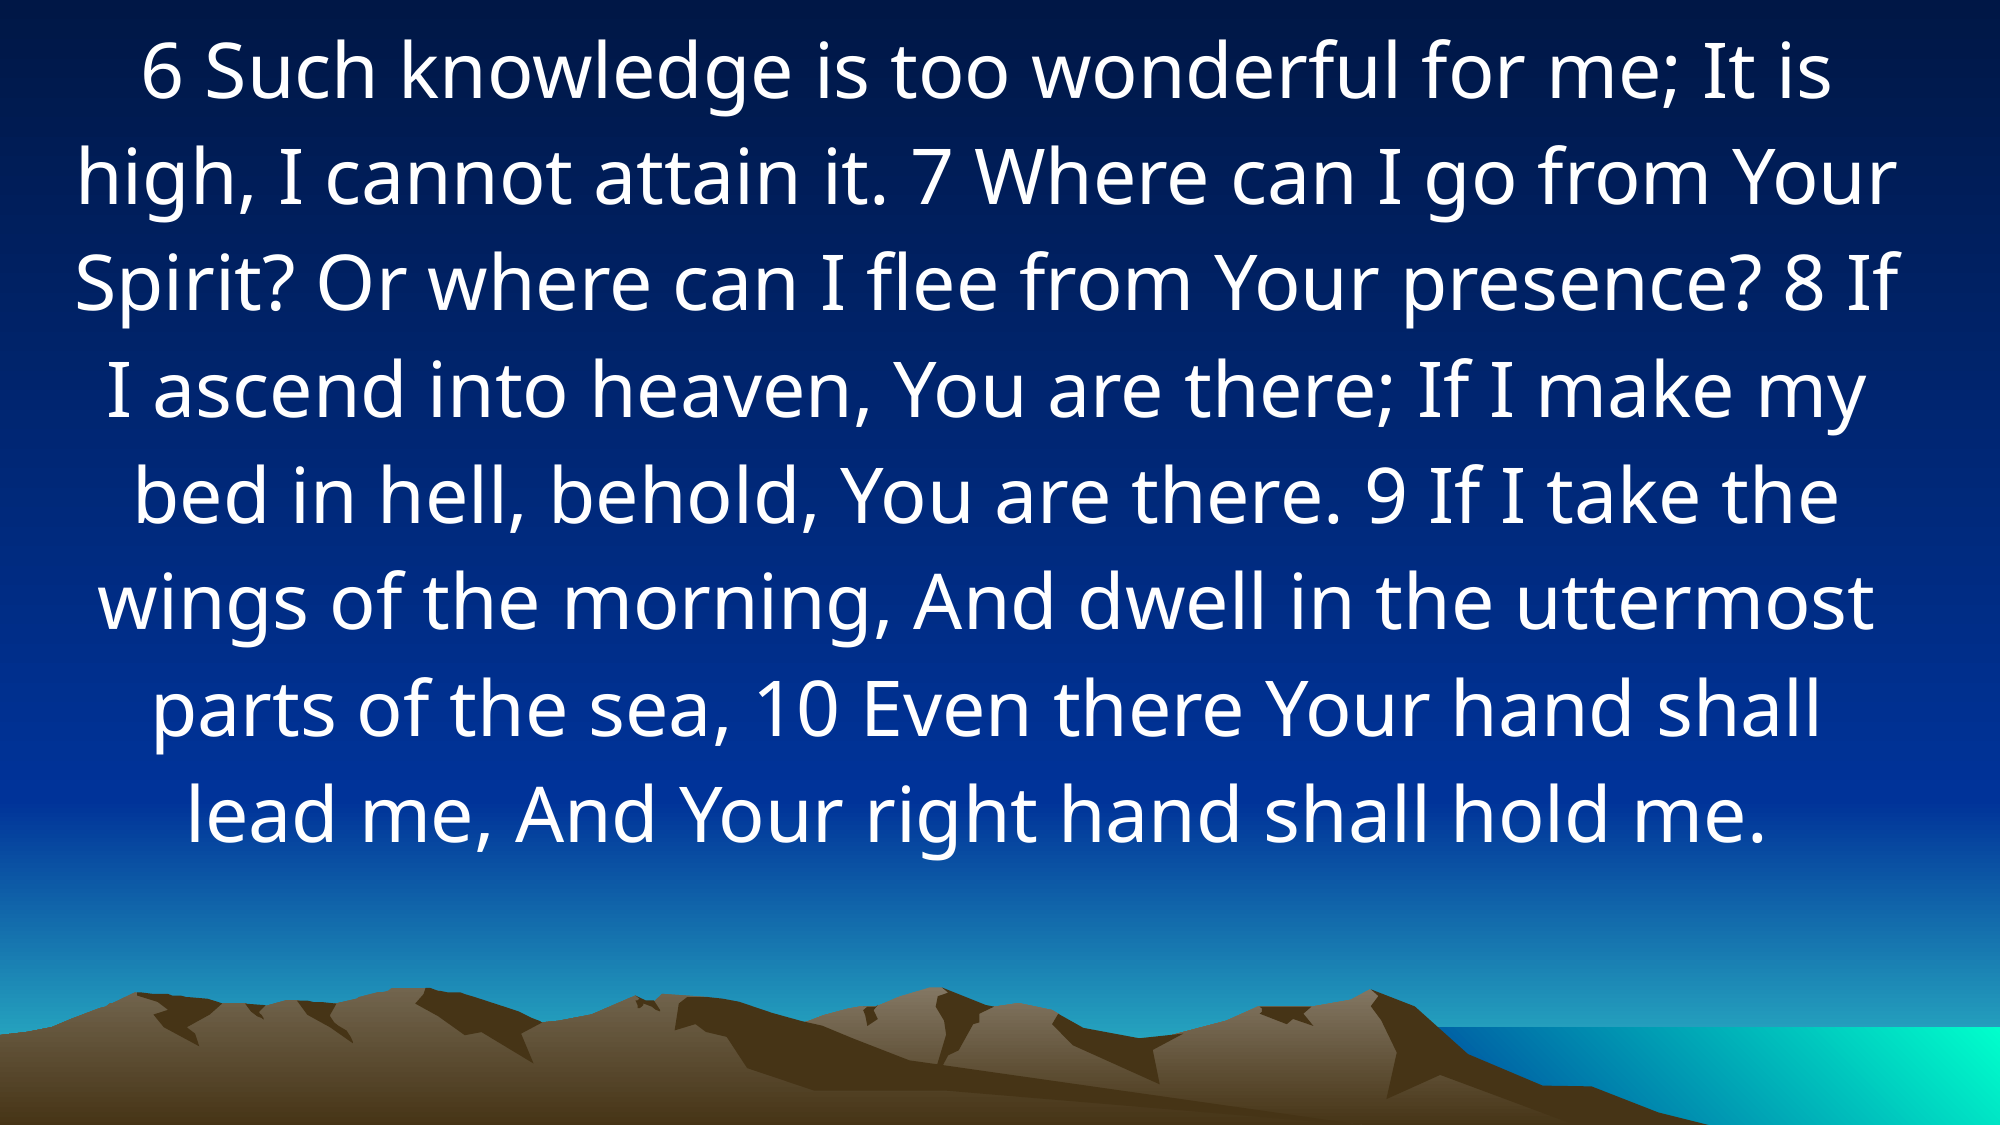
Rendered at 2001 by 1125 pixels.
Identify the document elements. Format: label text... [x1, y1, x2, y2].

text_box 6 Such knowledge is too wonderful for me; It is high, I cannot attain it. 7 Where can I go from Your Spirit? Or where can I flee from Your presence? 8 If I ascend into heaven, You are there; If I make my bed in hell, behold, You are there. 9 If I take the wings of the morning, And dwell in the uttermost parts of the sea, 10 Even there Your hand shall lead me, And Your right hand shall hold me. [49, 0, 1925, 863]
